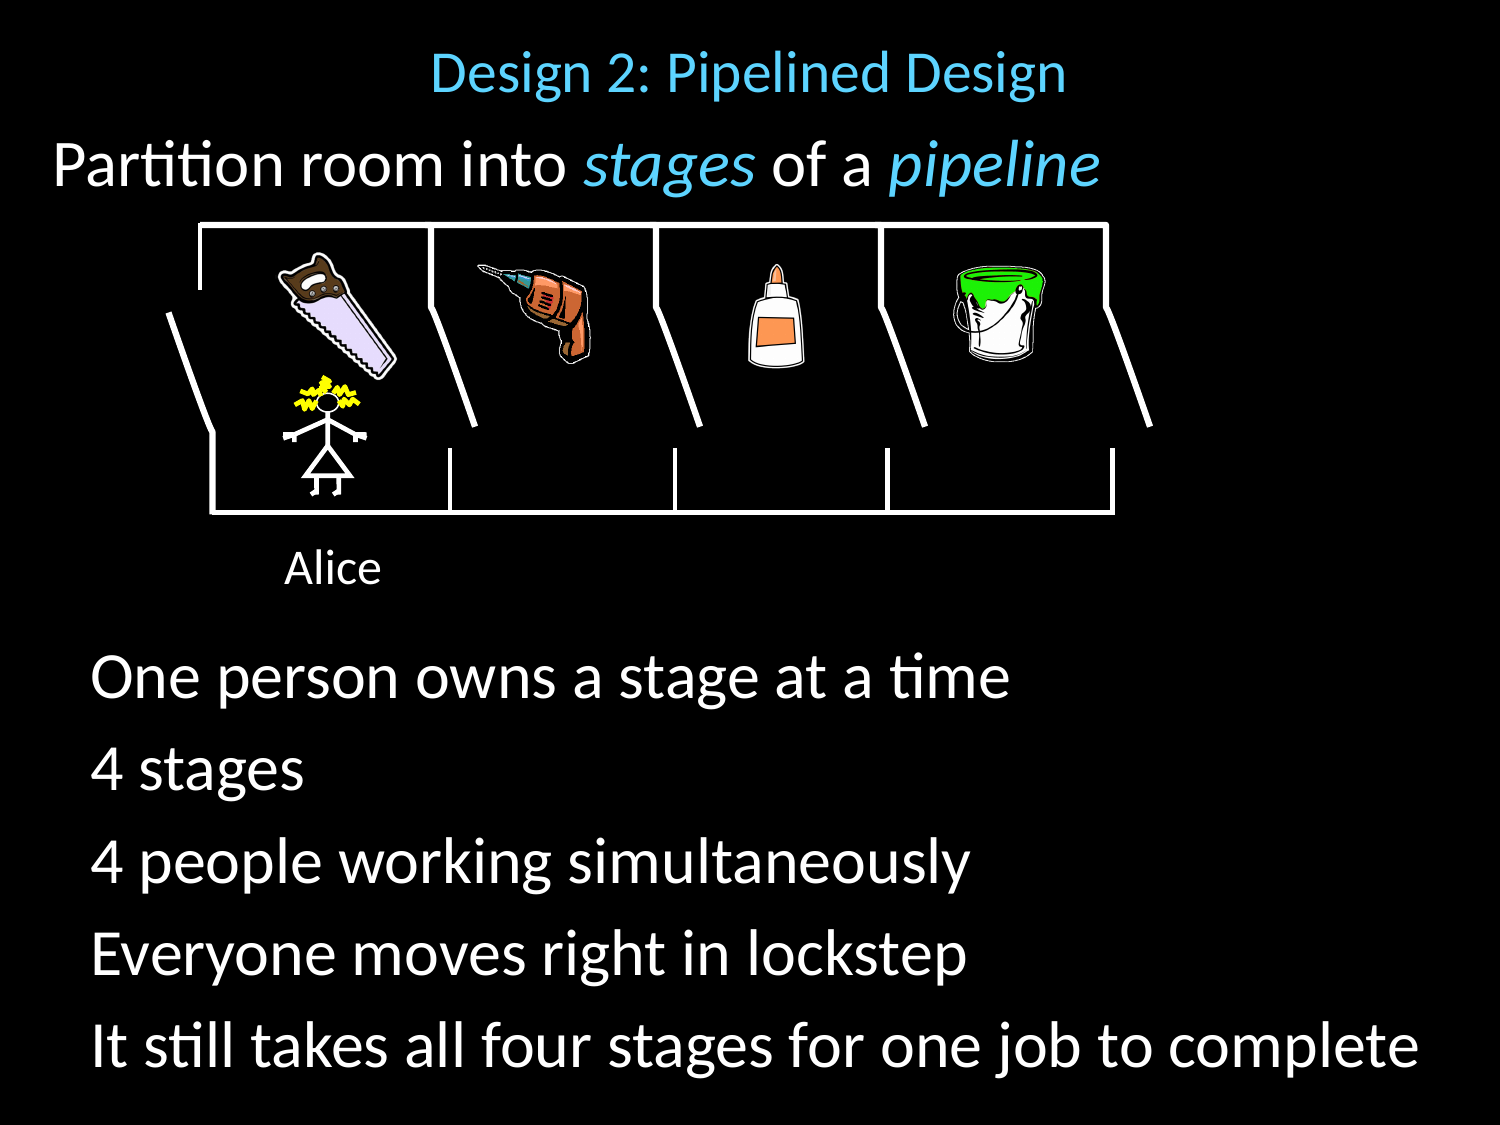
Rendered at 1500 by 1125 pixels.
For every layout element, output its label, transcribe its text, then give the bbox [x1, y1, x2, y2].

text_box [650, 222, 928, 428]
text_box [282, 376, 367, 495]
picture [949, 264, 1049, 363]
list Partition room into stages of a pipeline [37, 112, 1463, 225]
picture [474, 262, 594, 366]
picture [274, 249, 401, 384]
title Design 2: Pipelined Design [37, 24, 1463, 112]
text_box [200, 222, 478, 428]
text_box [166, 311, 215, 515]
text_box [425, 222, 703, 428]
picture [737, 262, 810, 371]
text_box [875, 222, 1153, 428]
text_box Alice [245, 526, 421, 602]
text_box One person owns a stage at a time 4 stages 4 people working simultaneously Everyone moves right in lockstep It still takes all four stages for one job to complete [74, 624, 1438, 1100]
